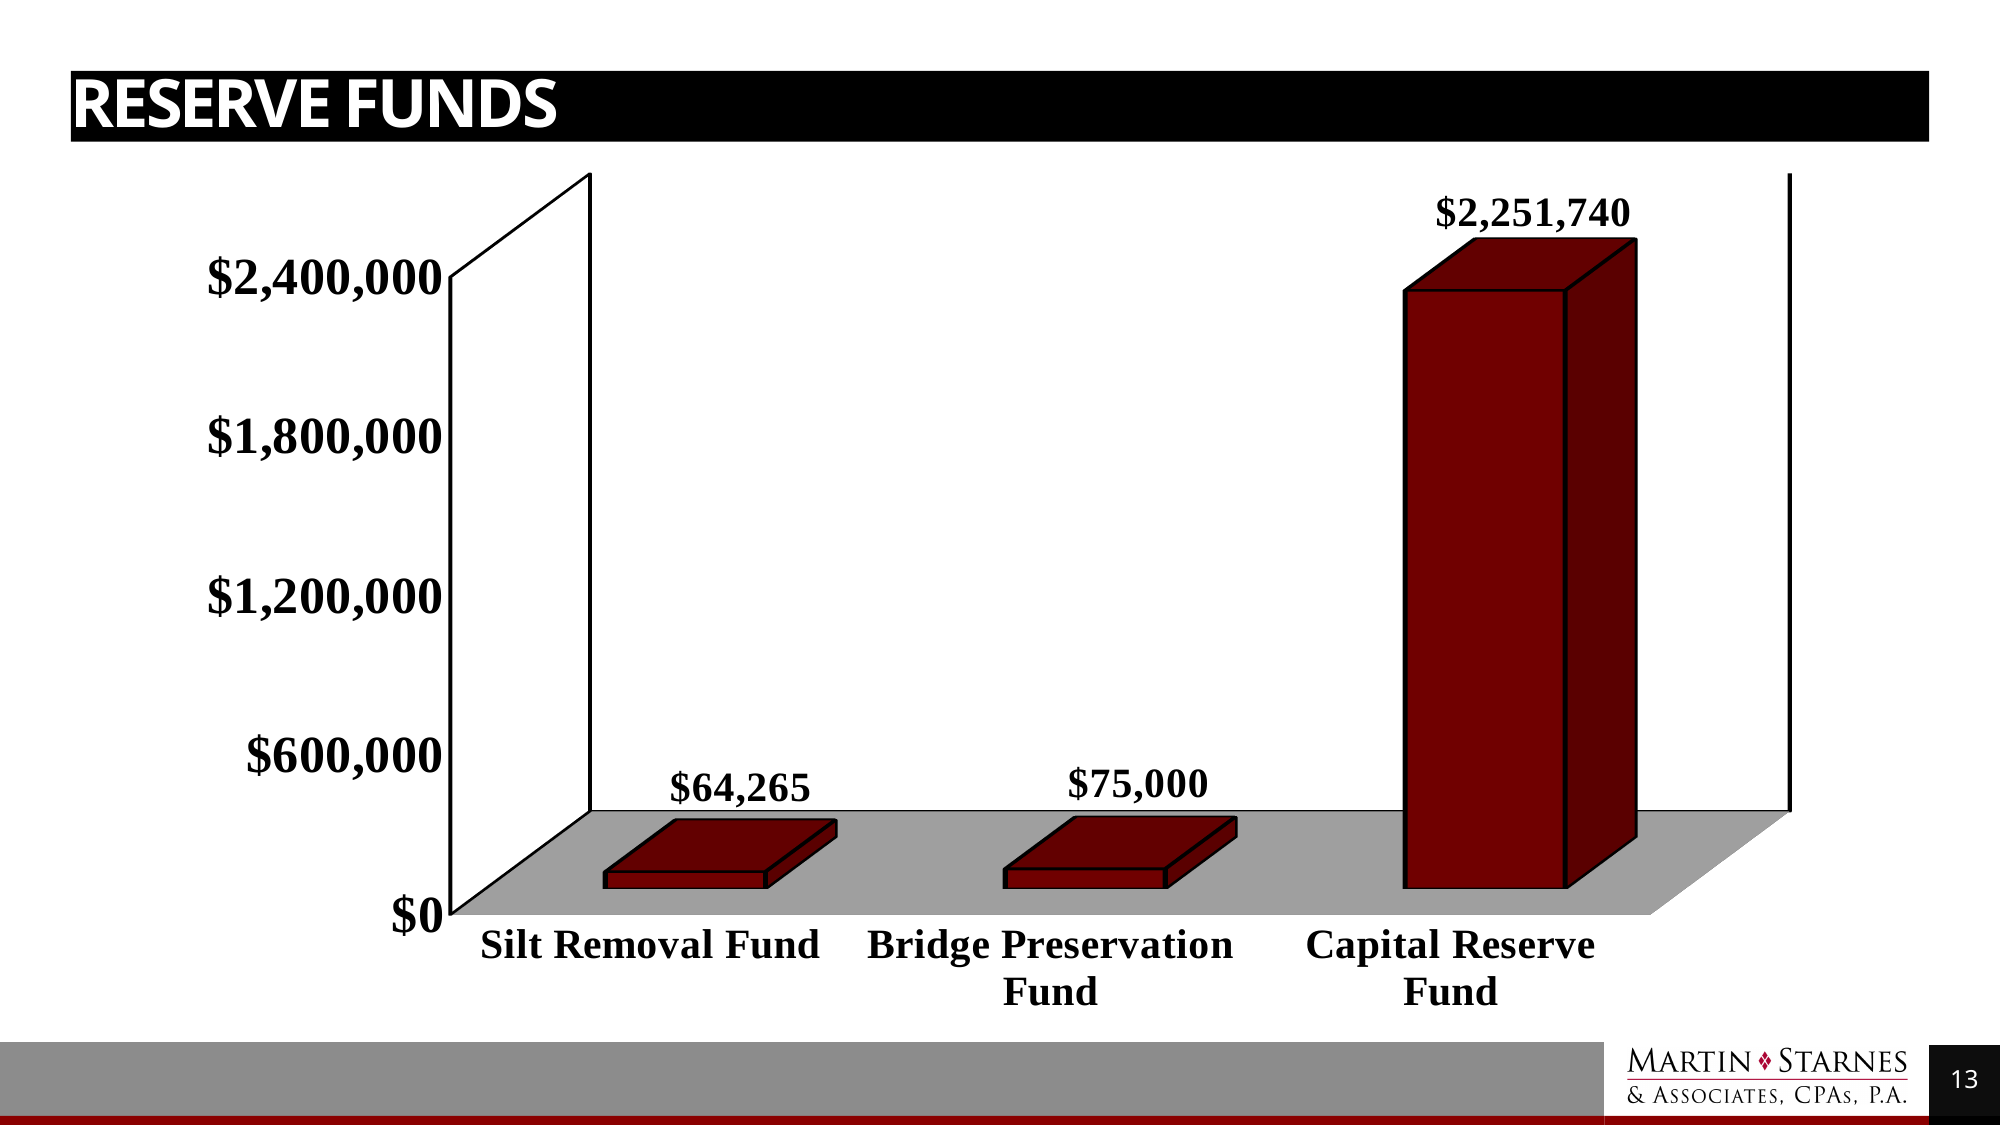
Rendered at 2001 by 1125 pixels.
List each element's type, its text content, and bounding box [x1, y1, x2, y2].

title Reserve Funds [70, 70, 1930, 142]
slide_number 13 [1929, 1045, 2000, 1116]
picture [1627, 1047, 1908, 1105]
chart [174, 149, 1826, 1037]
